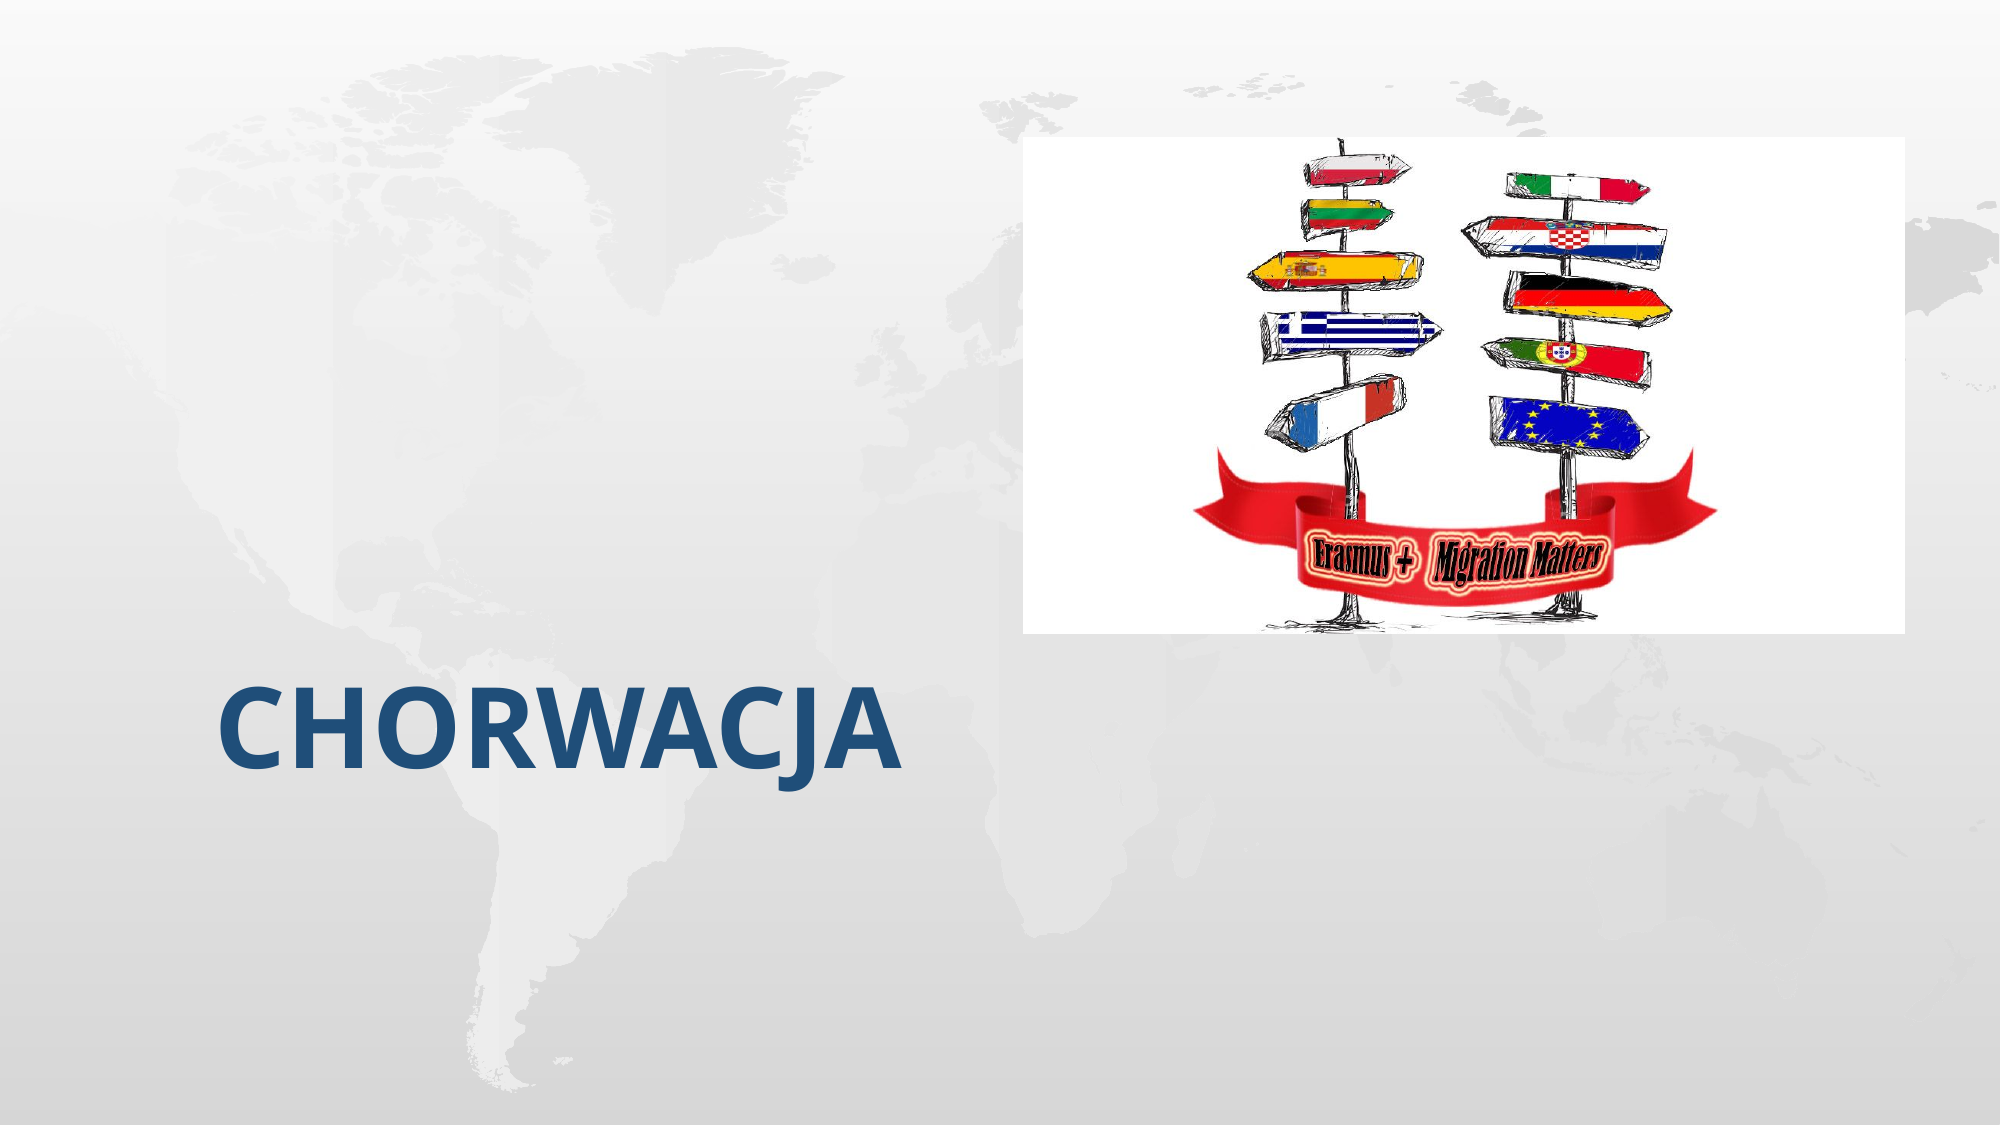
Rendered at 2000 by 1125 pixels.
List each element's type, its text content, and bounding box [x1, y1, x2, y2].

picture [1022, 137, 1905, 634]
title chorwacja [199, 299, 1800, 800]
